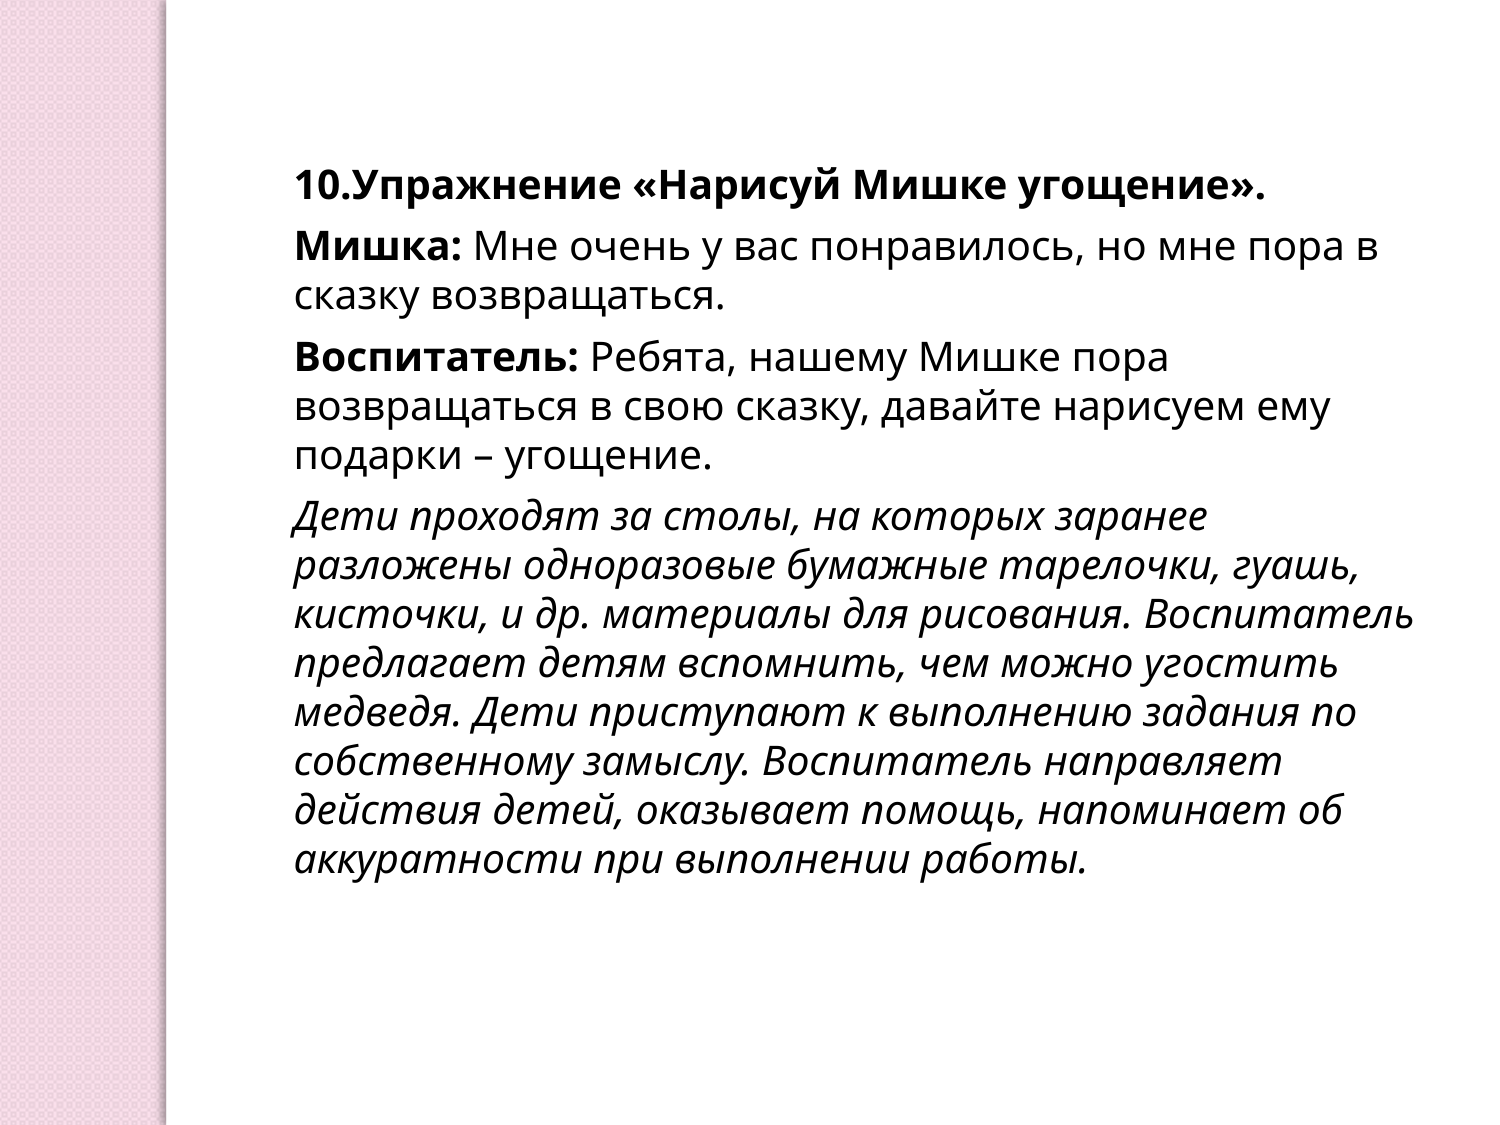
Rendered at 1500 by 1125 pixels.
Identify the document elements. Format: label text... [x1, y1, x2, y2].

list 10.Упражнение «Нарисуй Мишке угощение». Мишка: Мне очень у вас понравилось, но мне пора в сказку возвращаться. Воспитатель: Ребята, нашему Мишке пора возвращаться в свою сказку, давайте нарисуем ему подарки – угощение. Дети проходят за столы, на которых заранее разложены одноразовые бумажные тарелочки, гуашь, кисточки, и др. материалы для рисования. Воспитатель предлагает детям вспомнить, чем можно угостить медведя. Дети приступают к выполнению задания по собственному замыслу. Воспитатель направляет действия детей, оказывает помощь, напоминает об аккуратности при выполнении работы. [265, 90, 1447, 1025]
